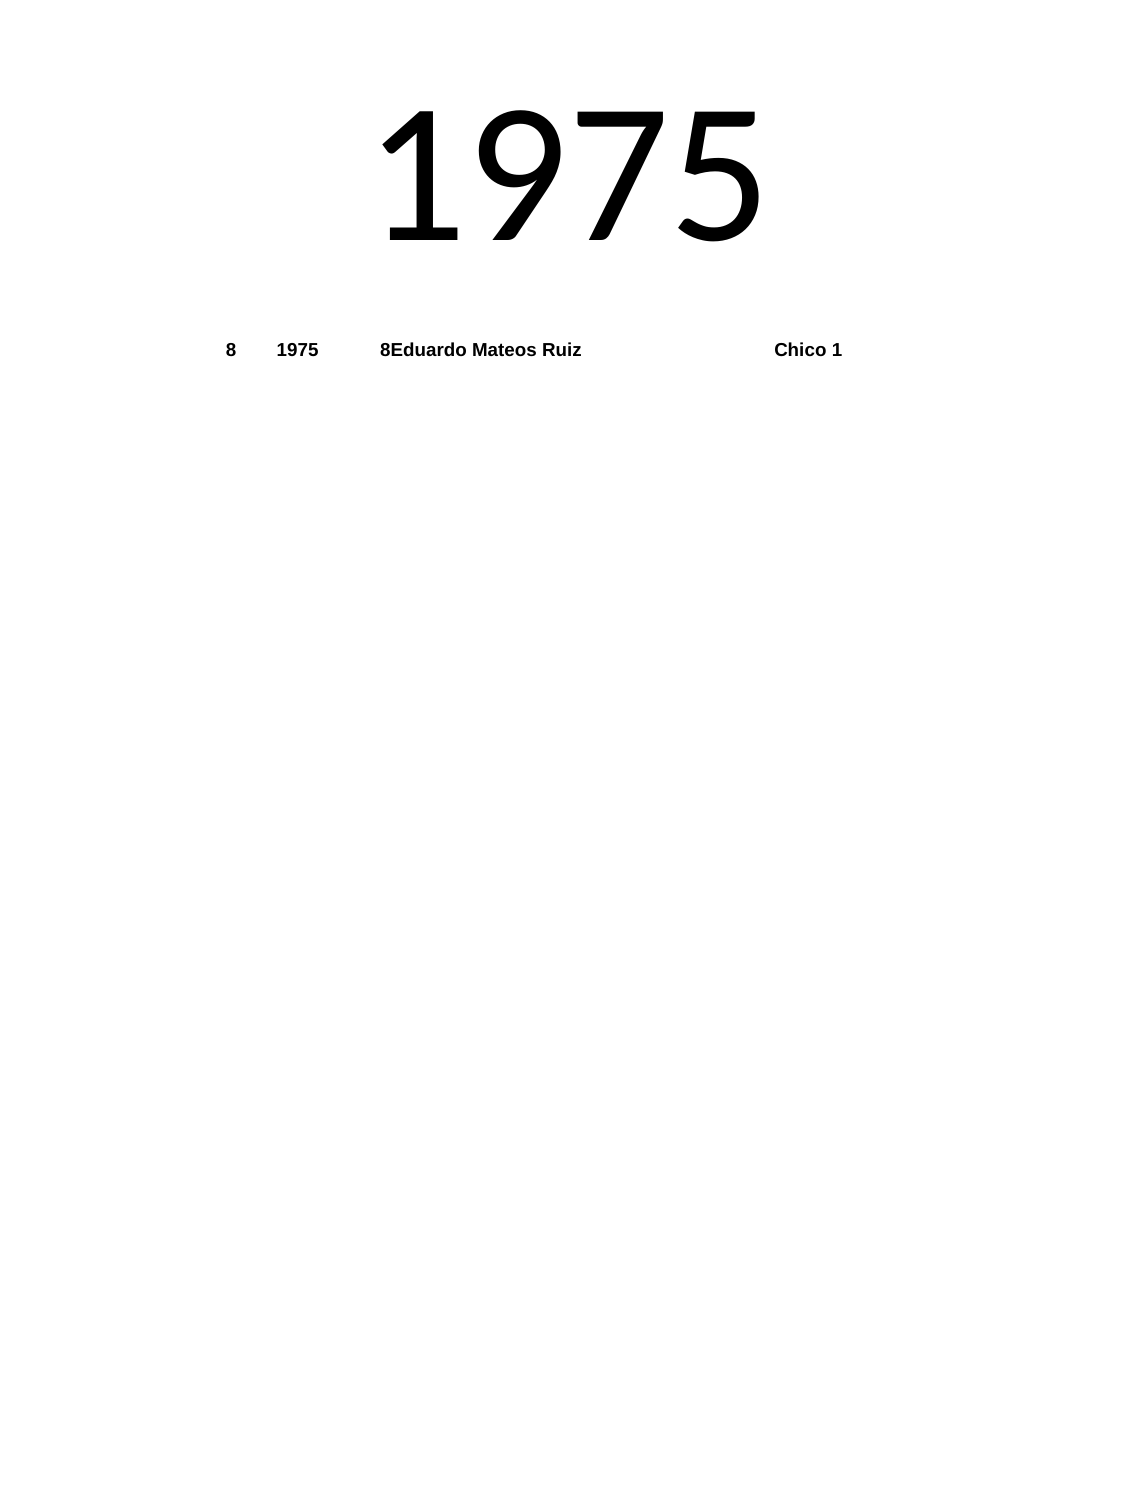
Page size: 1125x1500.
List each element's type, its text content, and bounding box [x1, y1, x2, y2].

table_header Chico 1 [774, 337, 946, 361]
title 1975 [90, 0, 1047, 322]
table_header Eduardo Mateos Ruiz [391, 337, 774, 361]
table_header 8 [196, 337, 236, 361]
table_header 8 [319, 337, 391, 361]
table_header 1975 [236, 337, 319, 361]
